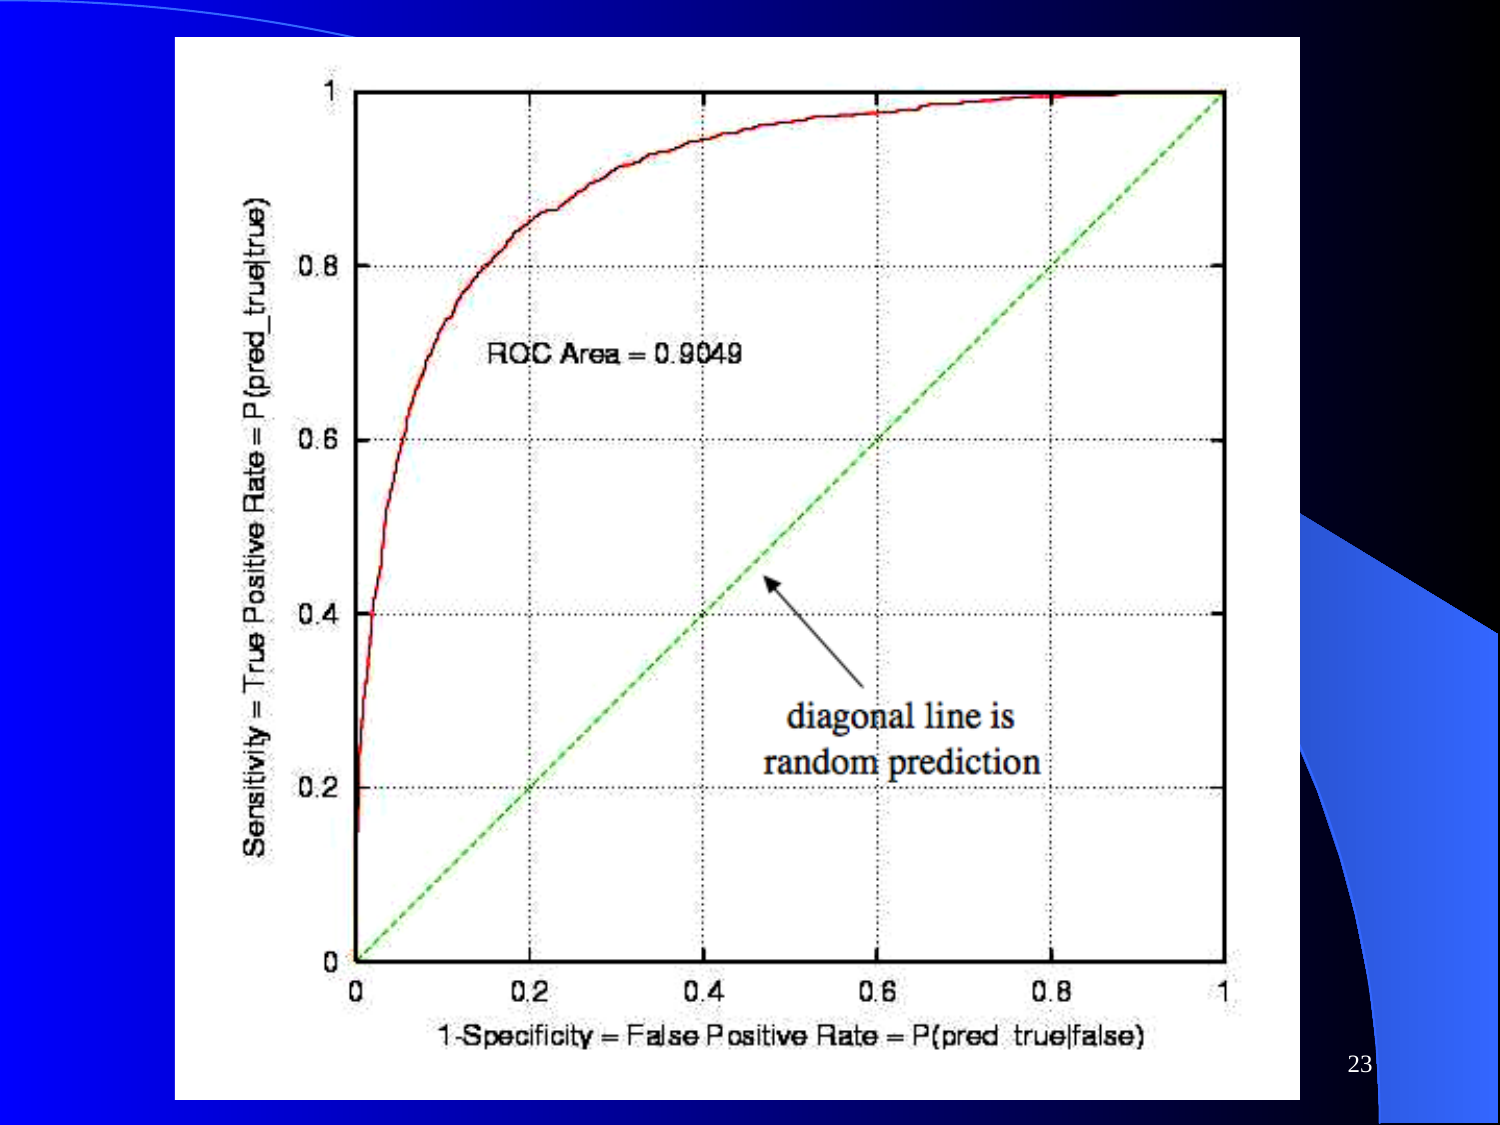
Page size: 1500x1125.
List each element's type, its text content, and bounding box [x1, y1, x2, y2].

slide_number 23 [1304, 1024, 1388, 1101]
picture [174, 37, 1301, 1101]
